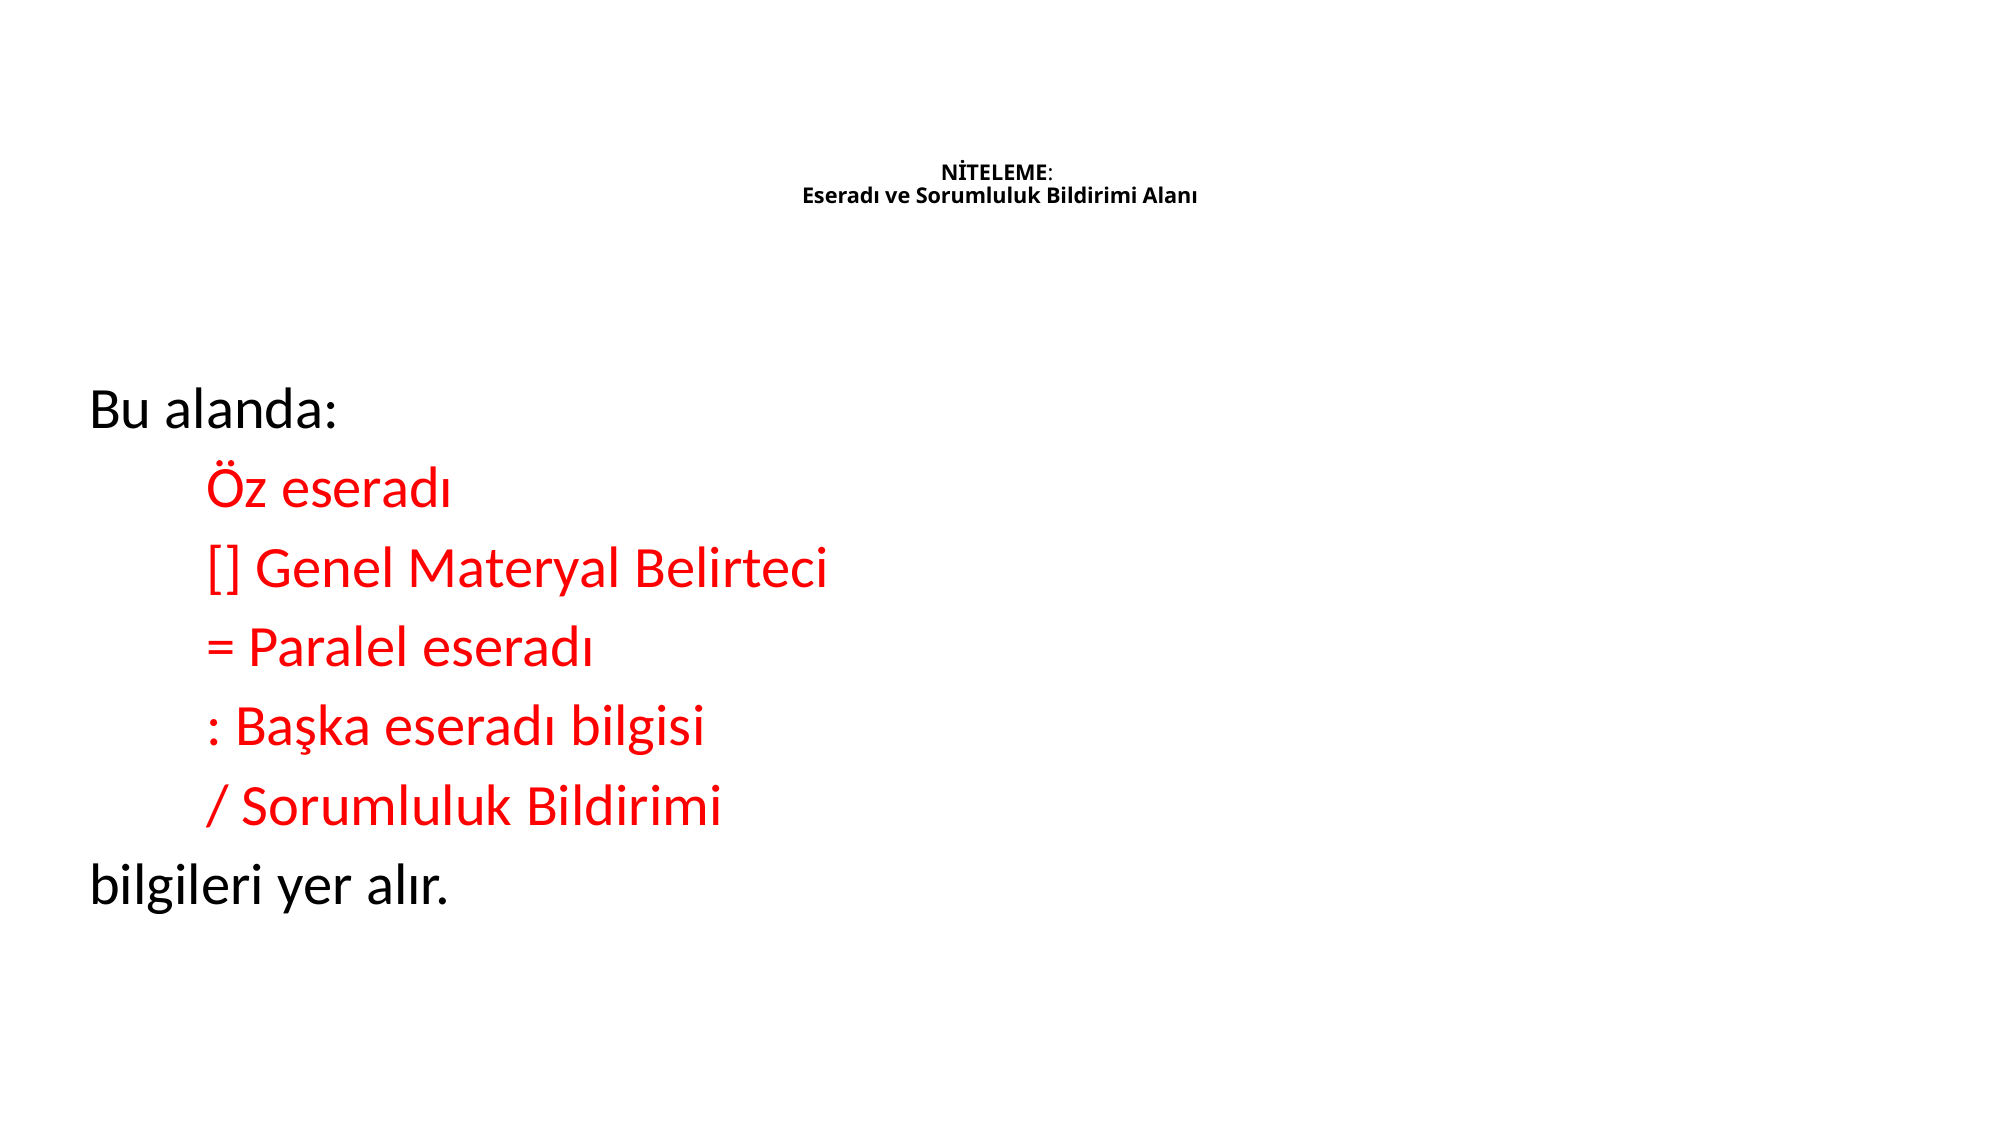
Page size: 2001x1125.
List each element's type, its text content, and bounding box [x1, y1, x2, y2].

subtitle Bu alanda: Öz eseradı [] Genel Materyal Belirteci = Paralel eseradı : Başka eseradı bilgisi / Sorumluluk Bildirimi bilgileri yer alır. [74, 283, 1750, 1063]
title NİTELEME: Eseradı ve Sorumluluk Bildirimi Alanı [249, 35, 1750, 217]
